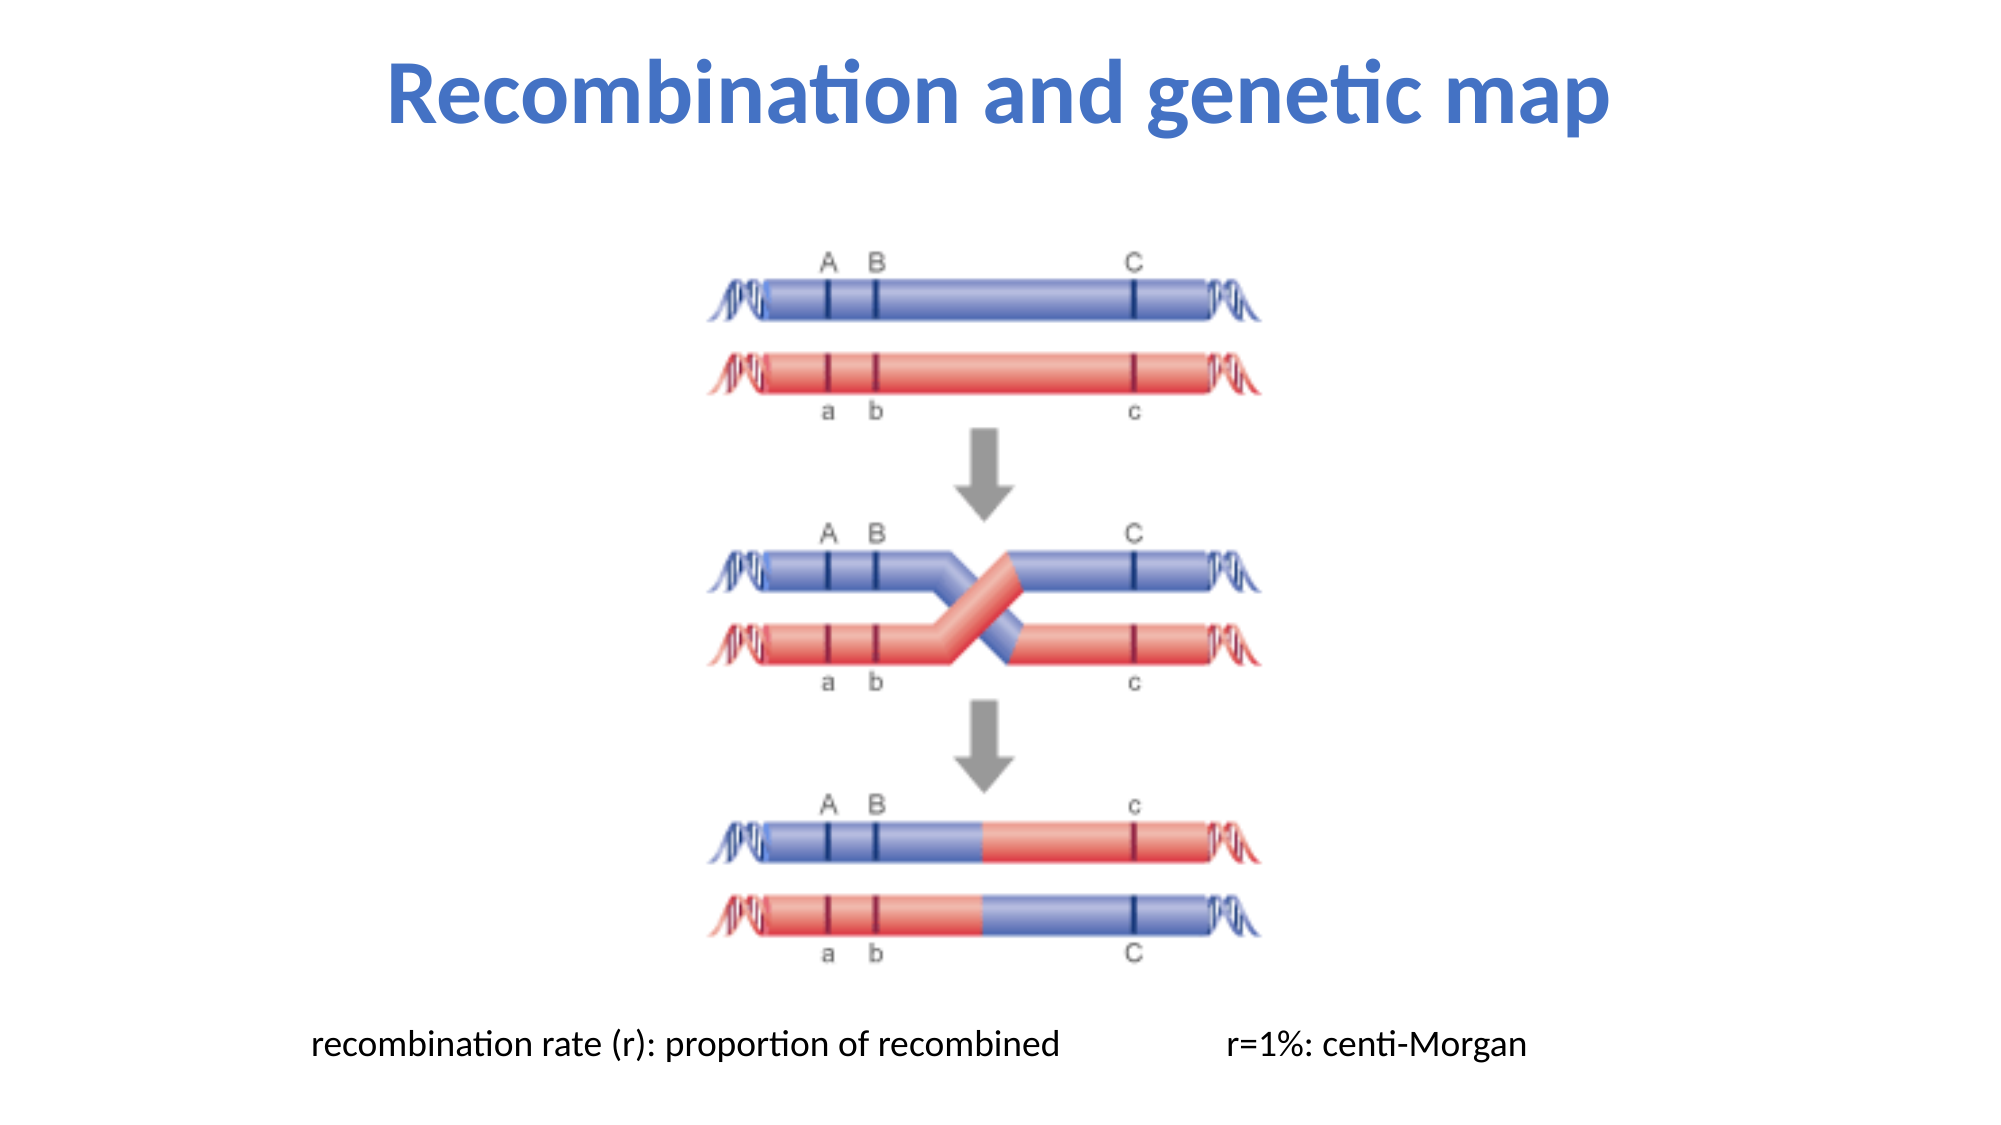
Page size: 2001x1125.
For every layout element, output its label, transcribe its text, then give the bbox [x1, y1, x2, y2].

picture [688, 239, 1301, 990]
title Recombination and genetic map [324, 0, 1675, 188]
text_box recombination rate (r): proportion of recombined [296, 1011, 1126, 1071]
text_box r=1%: centi-Morgan [1211, 1011, 1750, 1071]
